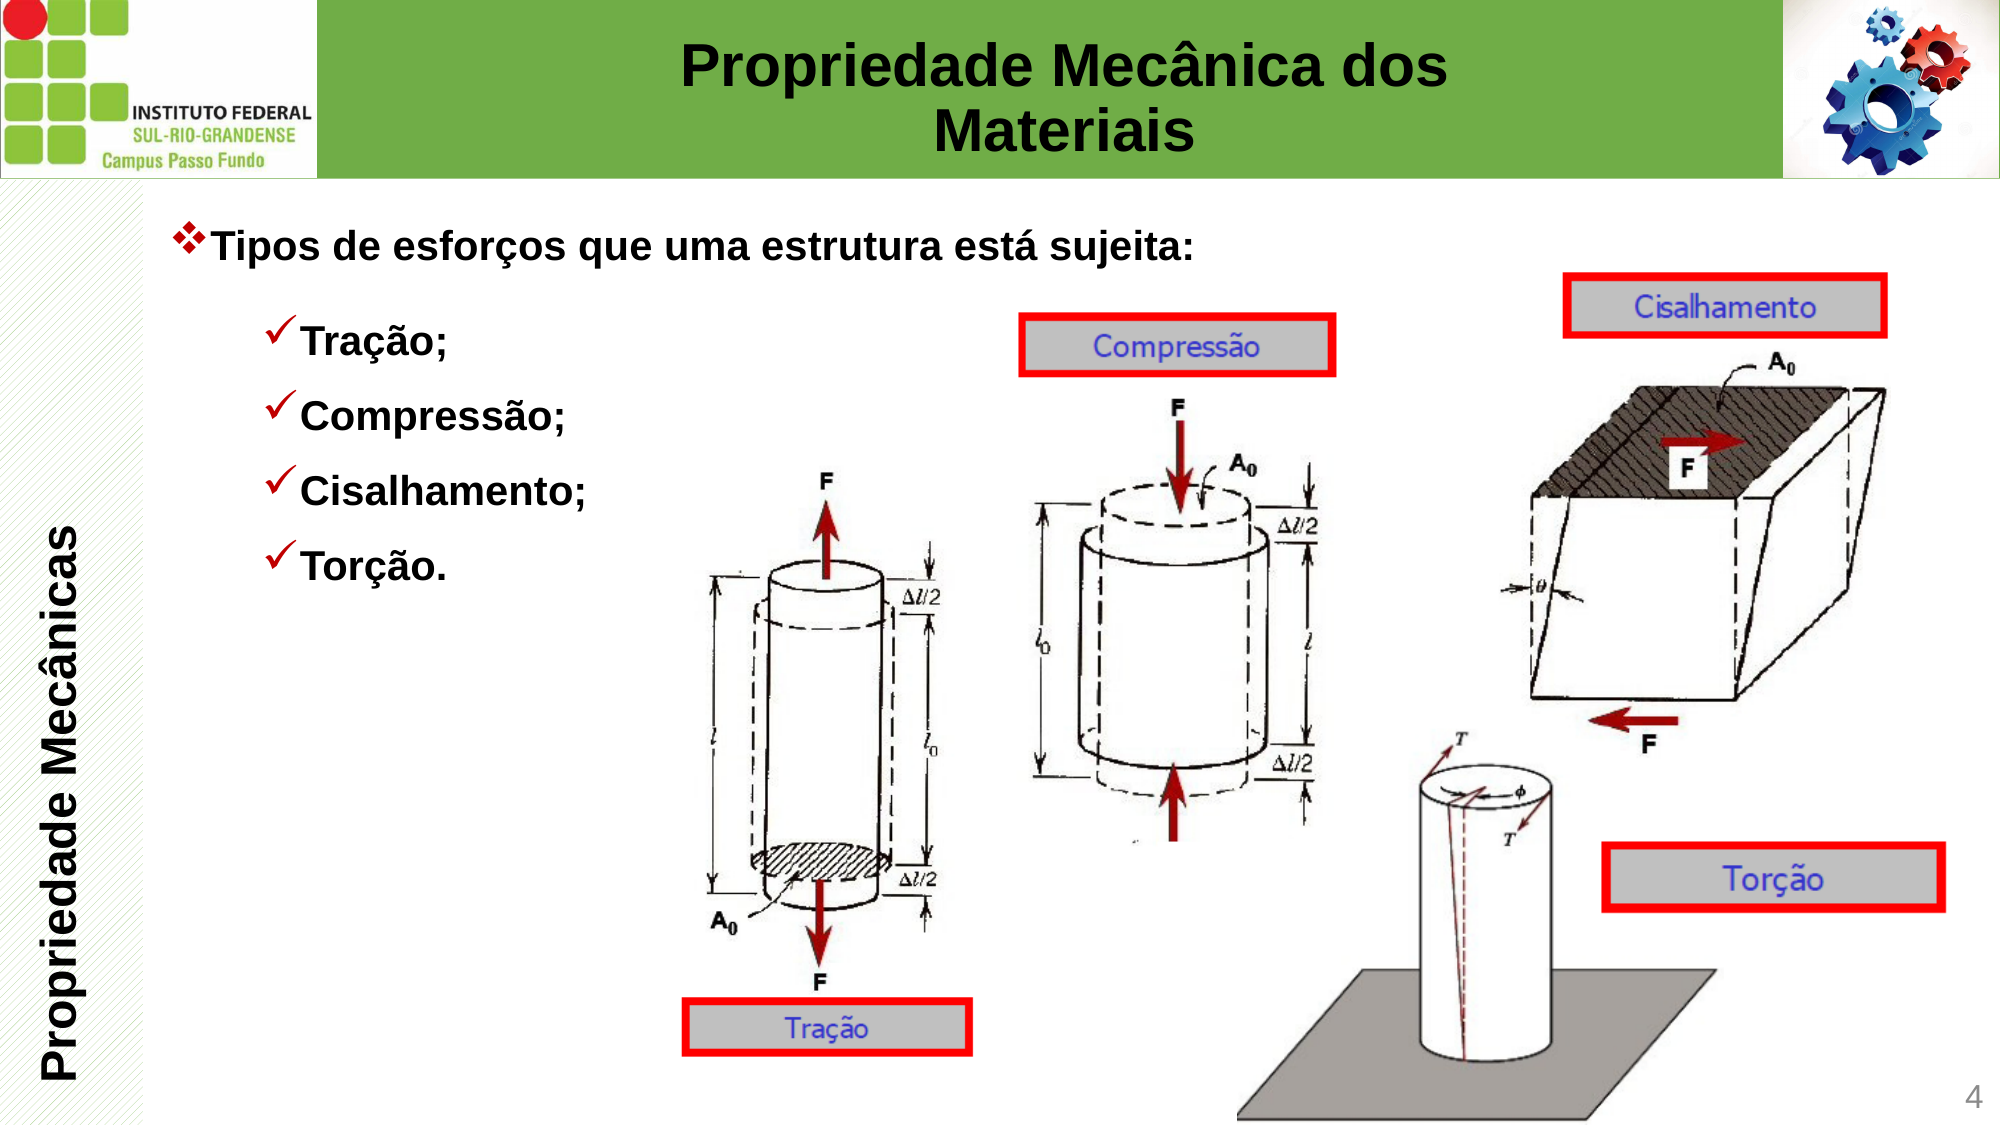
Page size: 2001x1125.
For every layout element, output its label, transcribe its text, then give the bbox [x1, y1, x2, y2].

picture [1783, 0, 1999, 178]
text_box Tipos de esforços que uma estrutura está sujeita: [153, 186, 1913, 277]
picture [1010, 240, 1951, 1125]
text_box Tração; Compressão; Cisalhamento; Torção. [247, 281, 630, 597]
picture [674, 462, 989, 1078]
title Propriedade Mecânica dos Materiais [637, 26, 1493, 173]
slide_number 4 [1724, 1065, 1999, 1125]
picture [0, 0, 317, 178]
text_box Propriedade Mecânicas [18, 260, 110, 1099]
